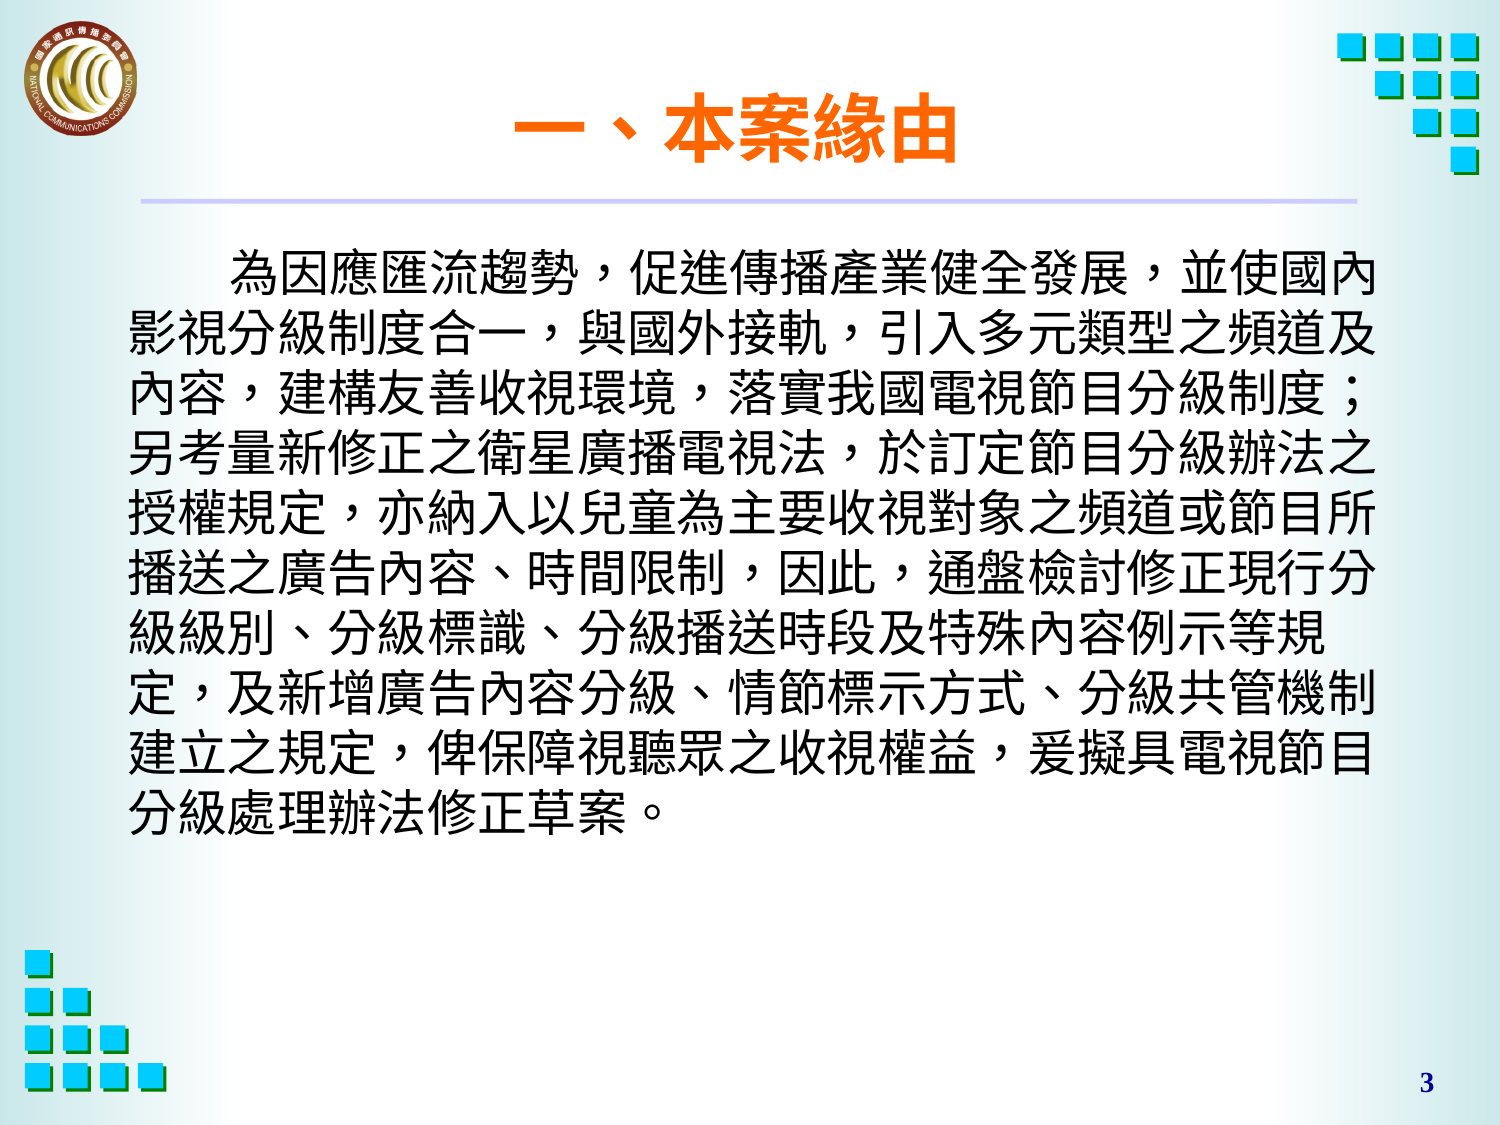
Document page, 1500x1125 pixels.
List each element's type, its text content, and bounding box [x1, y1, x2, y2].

list 為因應匯流趨勢，促進傳播產業健全發展，並使國內影視分級制度合一，與國外接軌，引入多元類型之頻道及內容，建構友善收視環境，落實我國電視節目分級制度；另考量新修正之衛星廣播電視法，於訂定節目分級辦法之授權規定，亦納入以兒童為主要收視對象之頻道或節目所播送之廣告內容、時間限制，因此，通盤檢討修正現行分級級別、分級標識、分級播送時段及特殊內容例示等規定，及新增廣告內容分級、情節標示方式、分級共管機制建立之規定，俾保障視聽眾之收視權益，爰擬具電視節目分級處理辦法修正草案。 [111, 234, 1412, 1013]
title 一、本案緣由 [182, 77, 1292, 176]
picture [24, 21, 137, 136]
